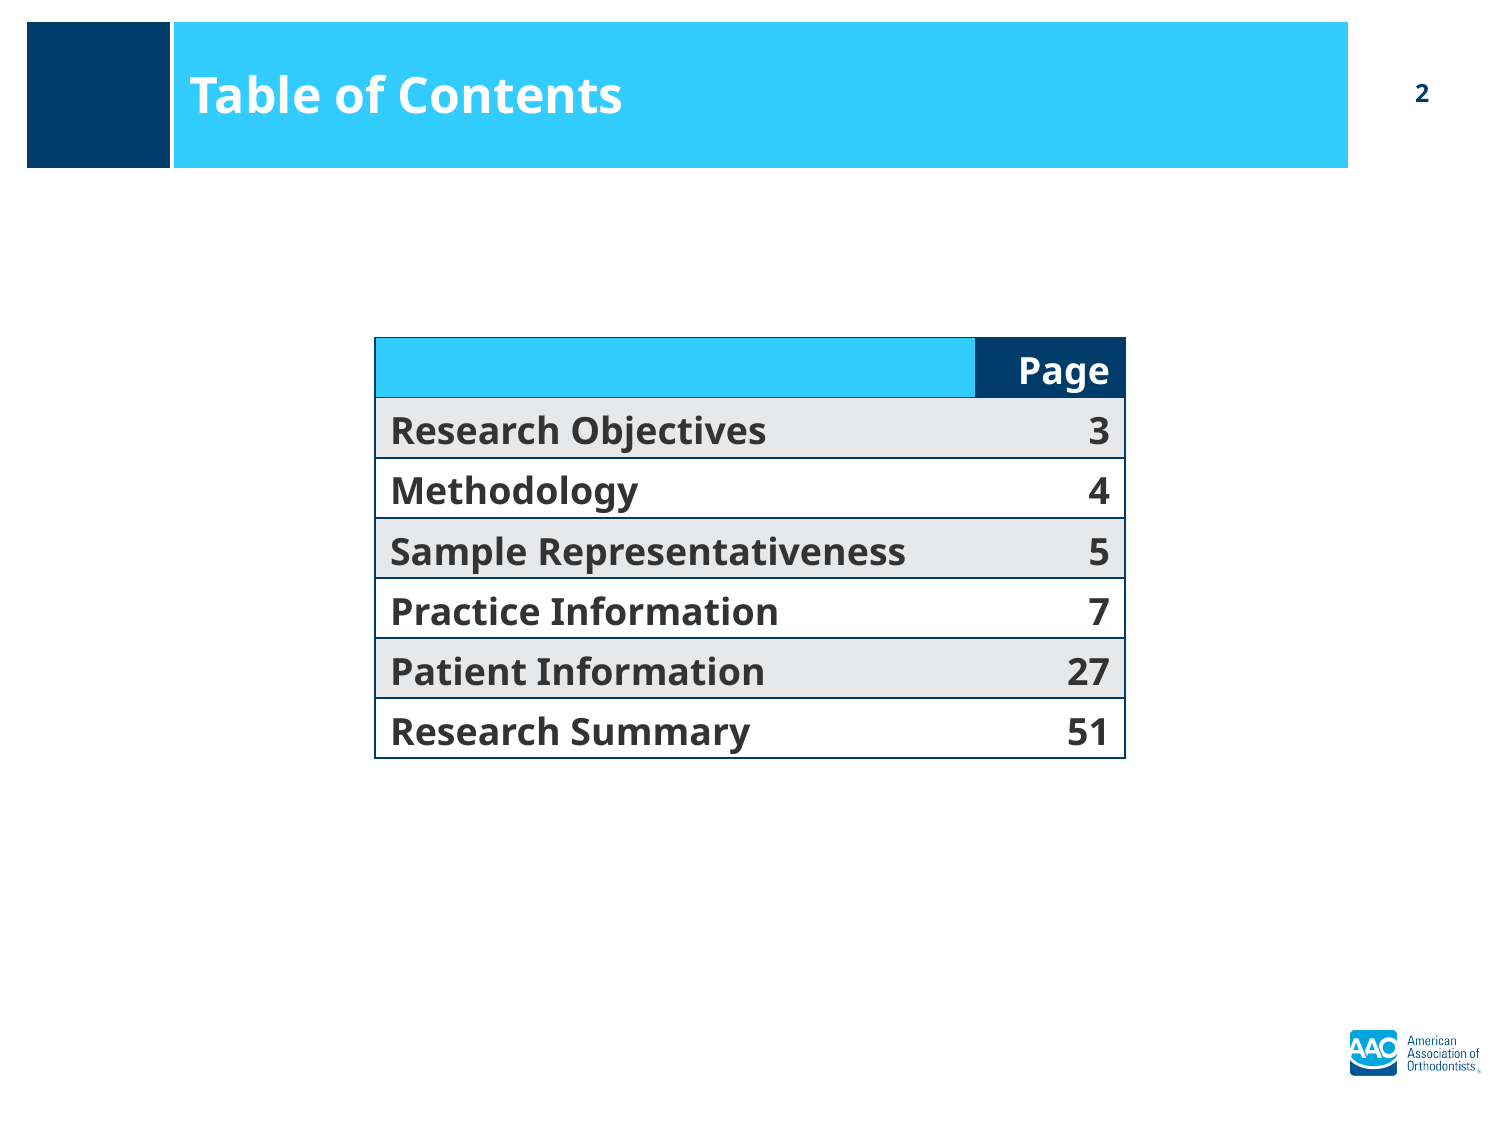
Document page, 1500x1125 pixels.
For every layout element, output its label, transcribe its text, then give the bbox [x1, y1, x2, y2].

table_cell Practice Information [376, 579, 975, 637]
table_cell 3 [975, 398, 1124, 457]
table_cell Research Summary [376, 699, 975, 757]
table_cell Sample Representativeness [376, 519, 975, 577]
table_cell 5 [975, 519, 1124, 577]
table_cell 4 [975, 459, 1124, 517]
table_cell Patient Information [376, 639, 975, 697]
table_cell Research Objectives [376, 398, 975, 457]
picture [1350, 1030, 1481, 1081]
table_cell 51 [975, 699, 1124, 757]
table_cell 27 [975, 639, 1124, 697]
table_cell 7 [975, 579, 1124, 637]
text_box Table of Contents [174, 37, 1350, 150]
table_header [376, 338, 975, 397]
table_cell Methodology [376, 459, 975, 517]
table_header Page [975, 338, 1124, 397]
